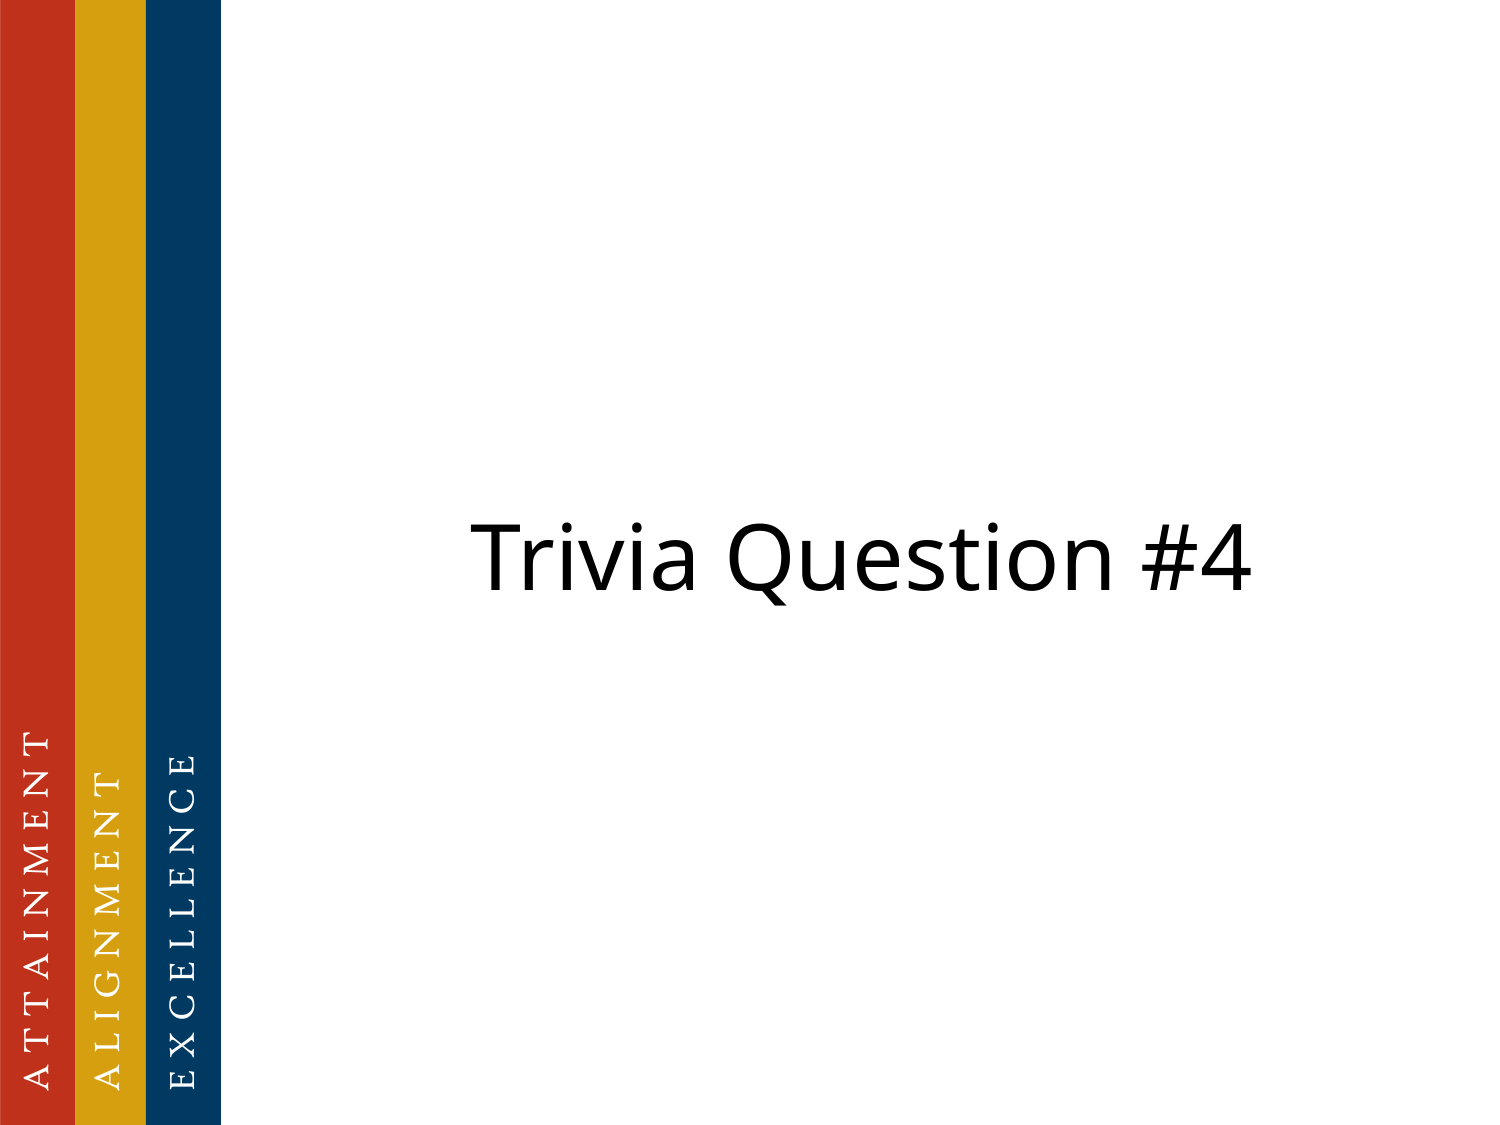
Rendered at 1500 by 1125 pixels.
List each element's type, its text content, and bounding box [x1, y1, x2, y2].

picture [0, 0, 1500, 1125]
title Trivia Question #4 [287, 59, 1438, 1063]
